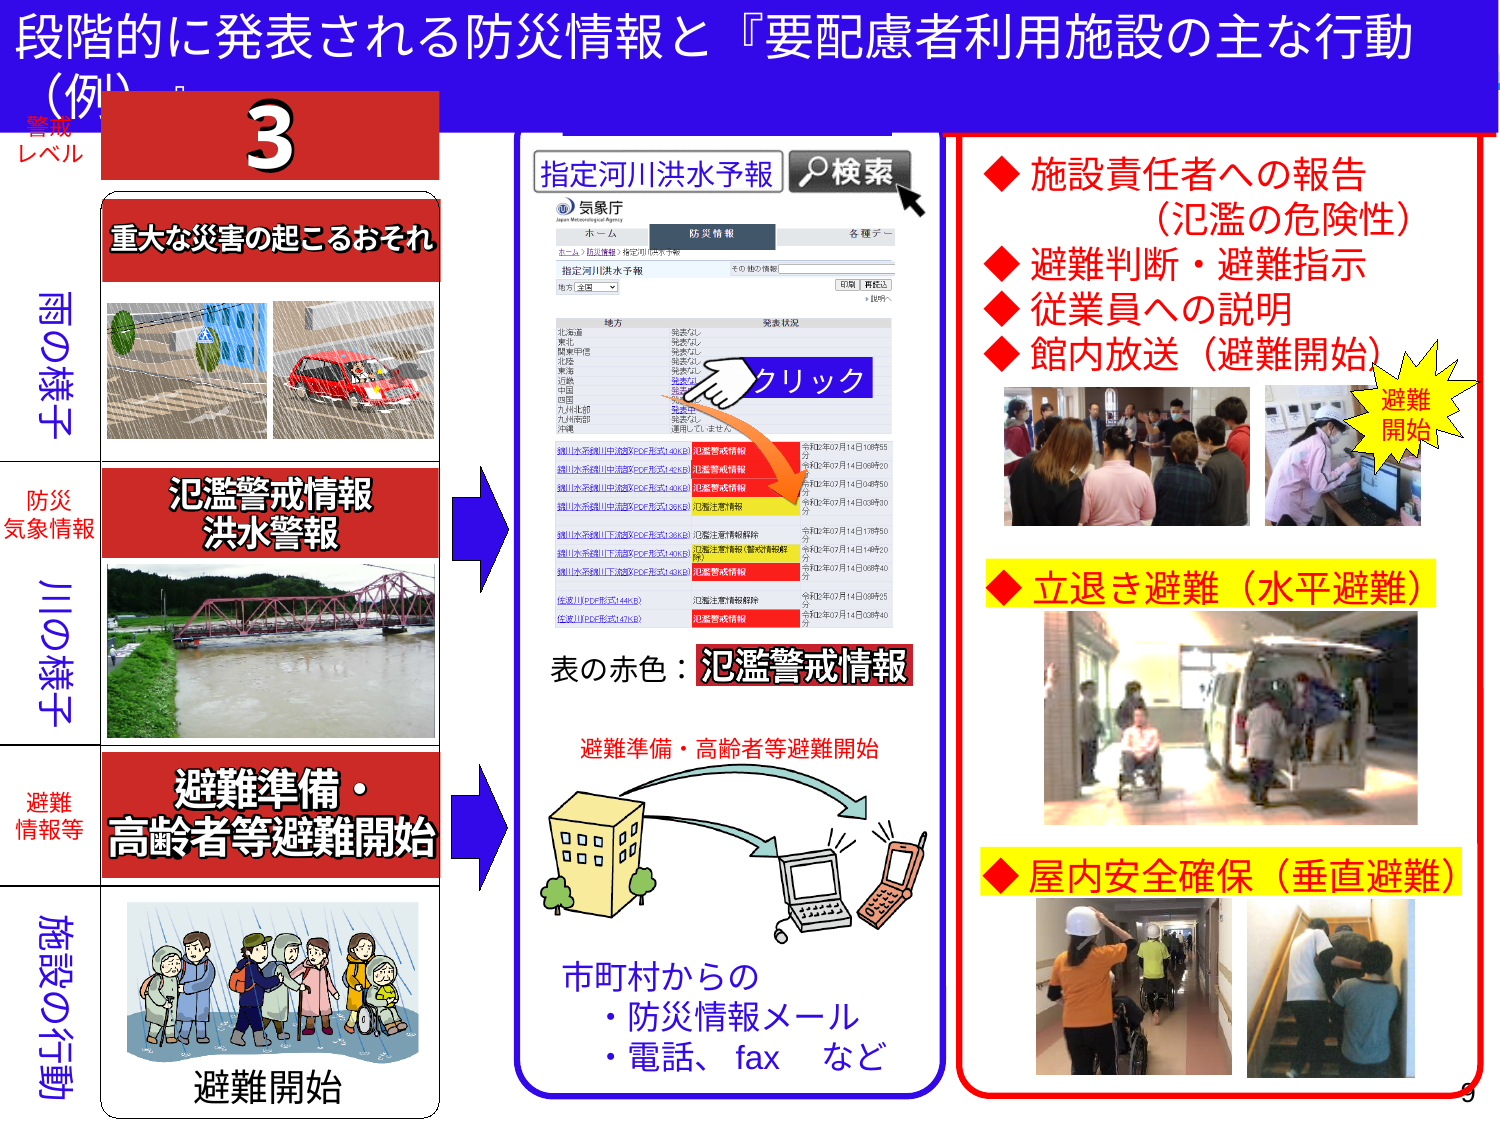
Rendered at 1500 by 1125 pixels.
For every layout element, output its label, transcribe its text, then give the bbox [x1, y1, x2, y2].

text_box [127, 902, 419, 1118]
picture [107, 564, 435, 739]
text_box 段階的に発表される防災情報と『要配慮者利用施設の主な行動（例）』 [0, 0, 1499, 133]
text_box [554, 356, 894, 629]
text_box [985, 558, 1457, 825]
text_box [979, 846, 1483, 1078]
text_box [958, 77, 1481, 1097]
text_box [0, 104, 95, 1105]
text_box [451, 726, 934, 1086]
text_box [534, 643, 913, 695]
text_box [1343, 339, 1482, 476]
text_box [100, 88, 443, 1119]
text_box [452, 75, 944, 1097]
slide_number 9 [1148, 1063, 1499, 1125]
